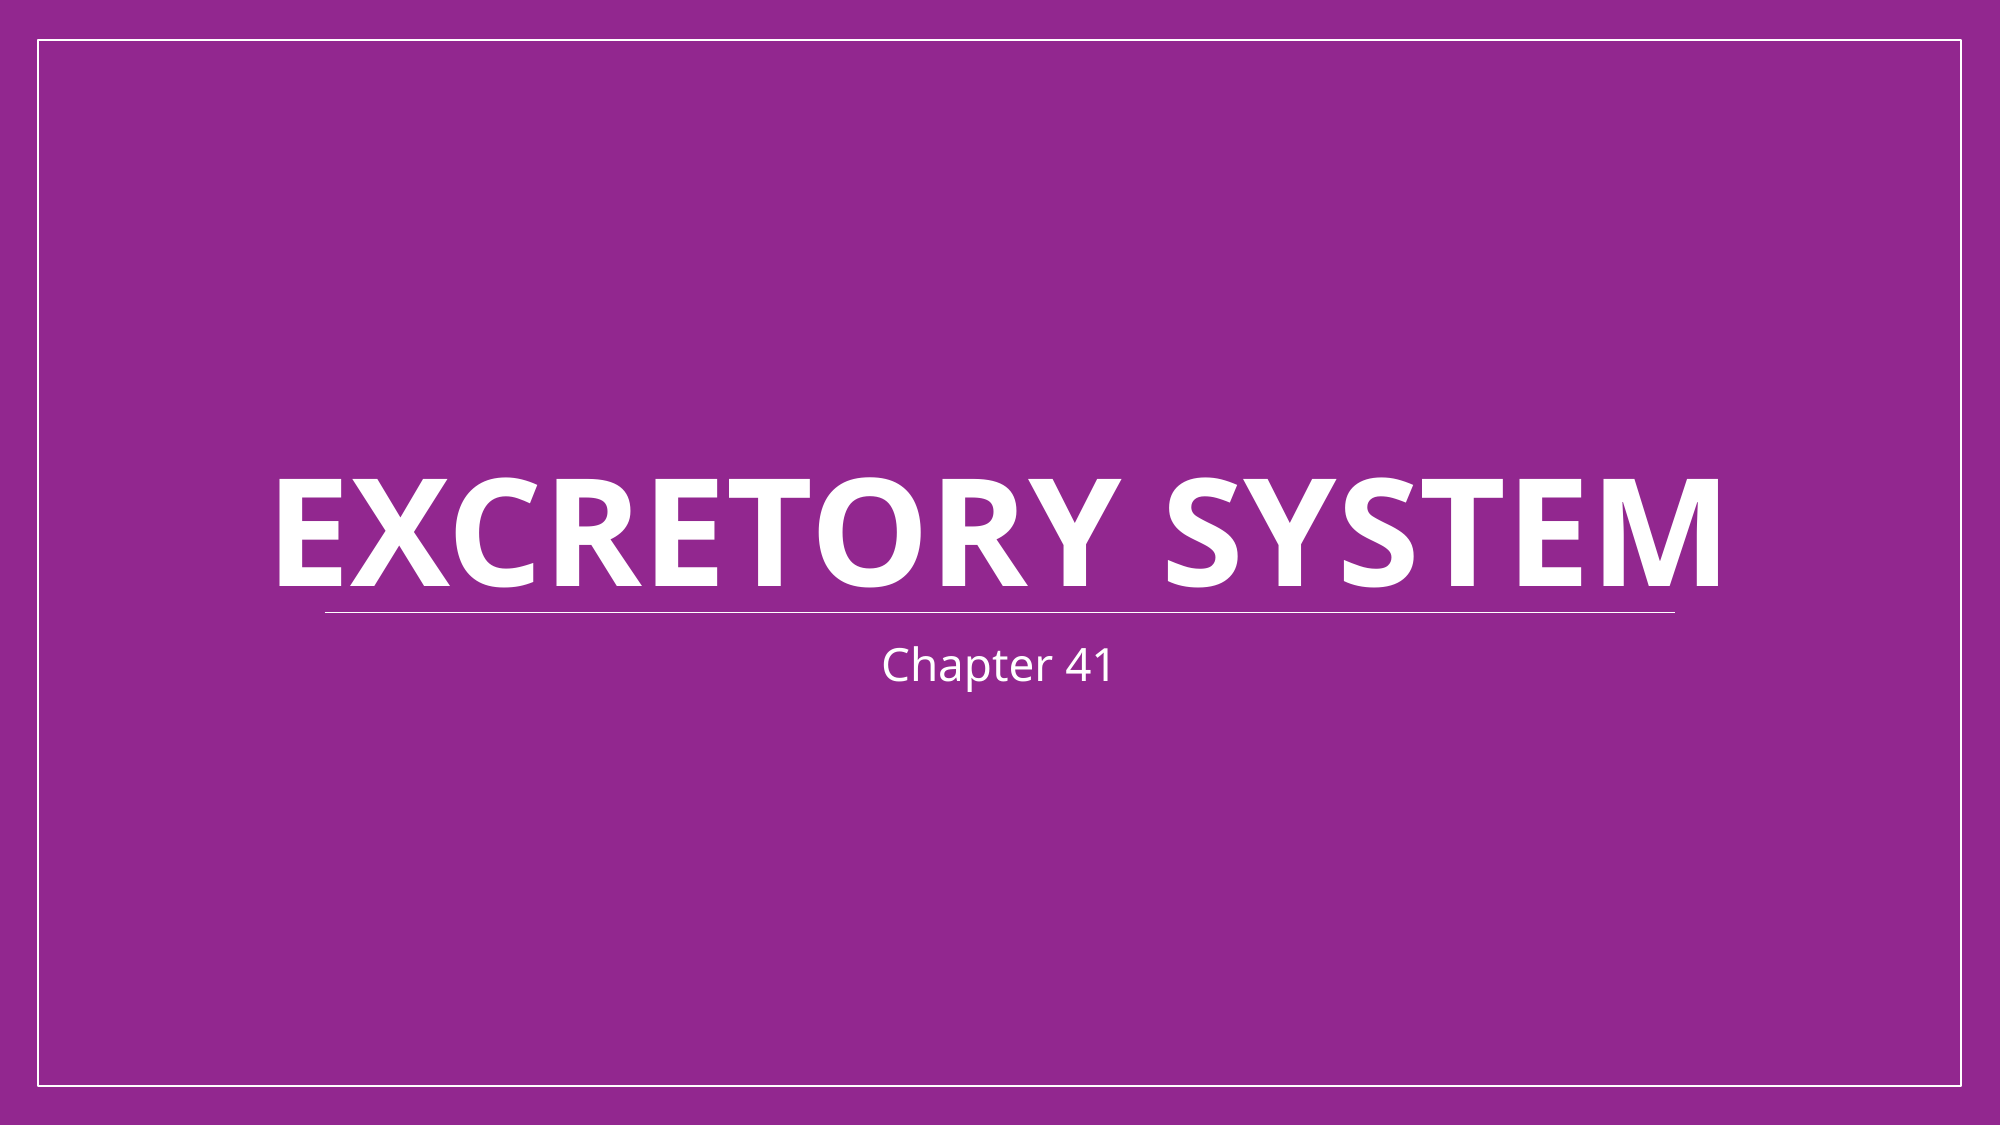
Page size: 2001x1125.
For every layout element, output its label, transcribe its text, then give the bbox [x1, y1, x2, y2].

subtitle Chapter 41 [280, 634, 1719, 863]
title Excretory System [182, 144, 1818, 625]
